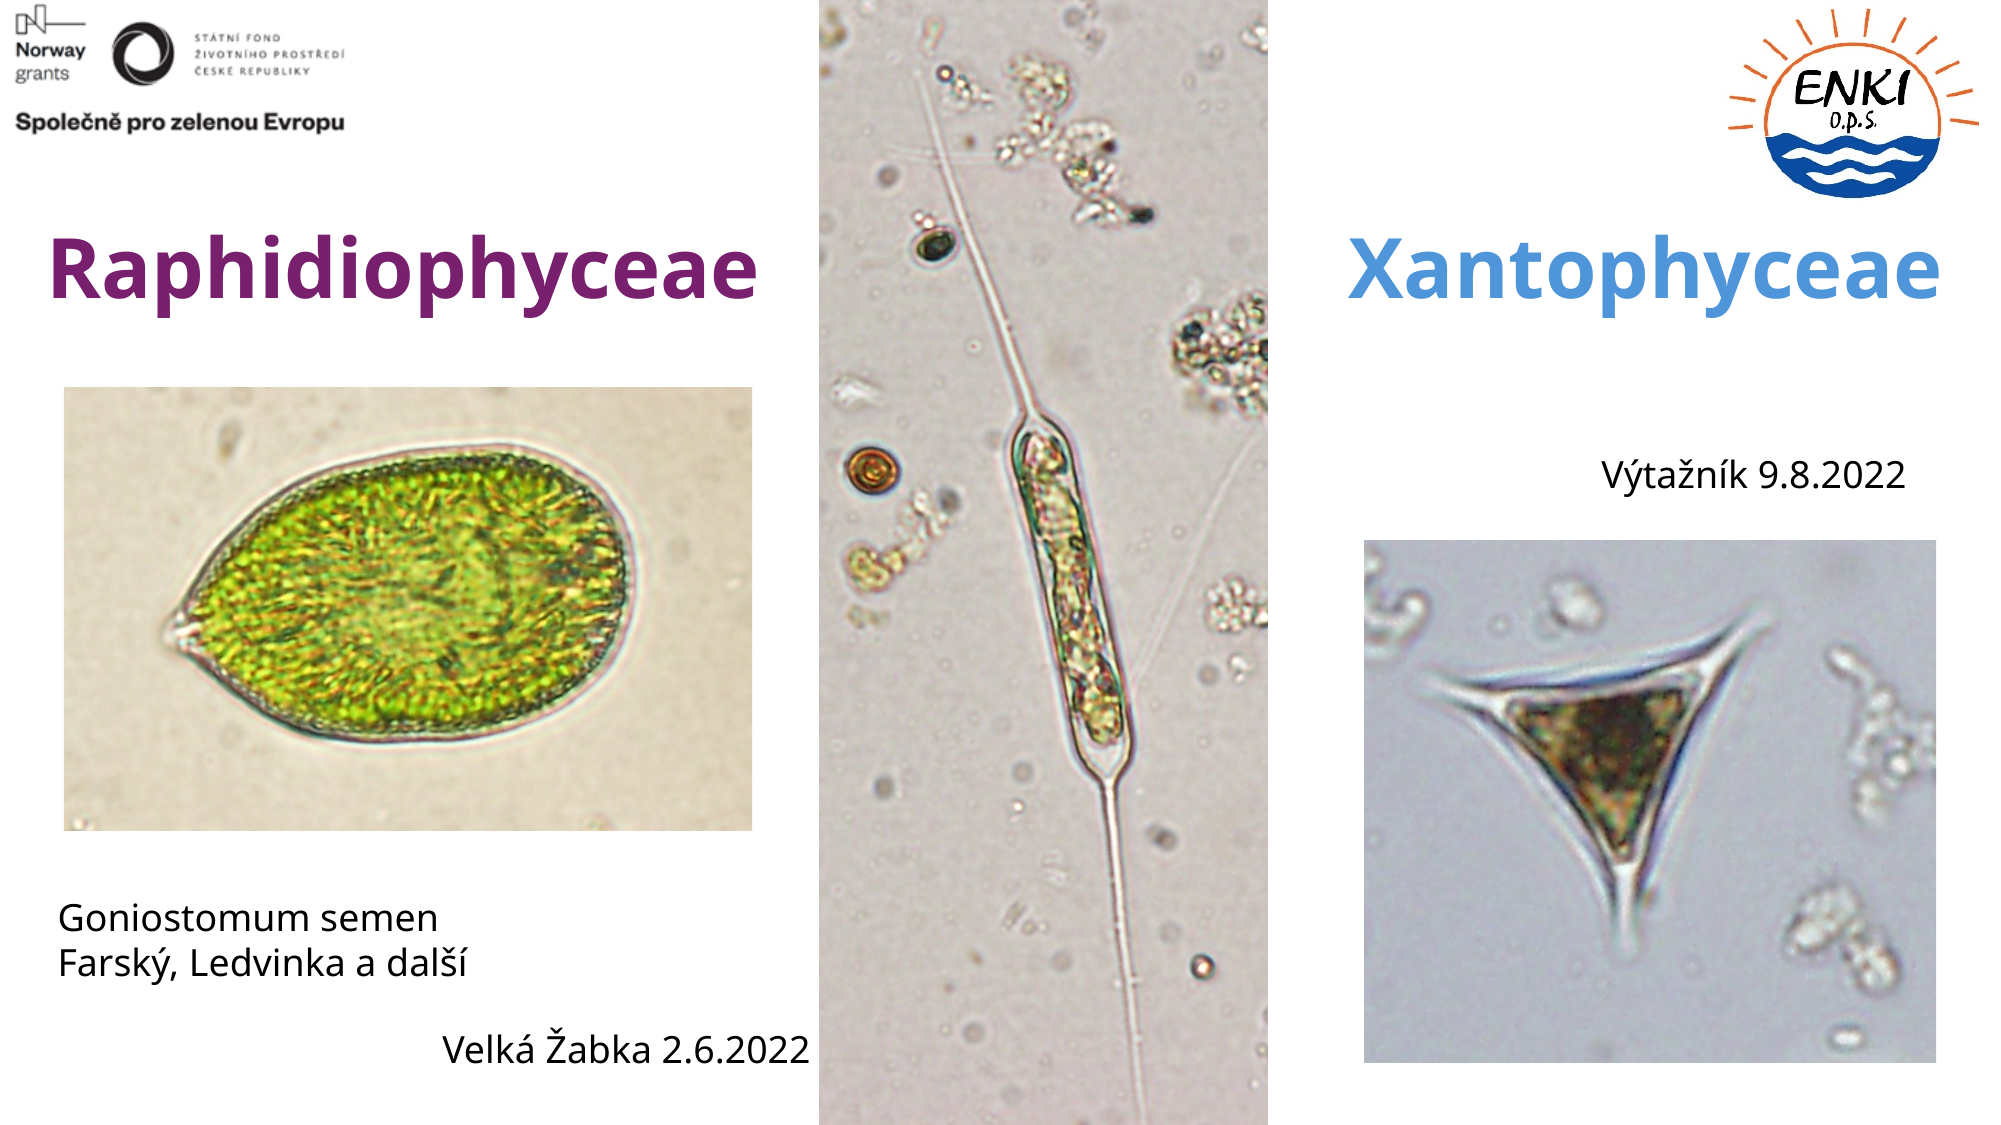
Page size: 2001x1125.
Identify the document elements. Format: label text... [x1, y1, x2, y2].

picture [9, 0, 353, 146]
text_box Raphidiophyceae [31, 208, 776, 323]
picture [1718, 0, 1991, 206]
text_box Goniostomum semen Farský, Ledvinka a další [42, 886, 483, 992]
text_box Xantophyceae [1333, 208, 1958, 323]
picture [818, 0, 1269, 1125]
text_box Výtažník 9.8.2022 [1586, 443, 1922, 504]
picture [1363, 539, 1937, 1063]
text_box Velká Žabka 2.6.2022 [427, 1018, 818, 1079]
picture [63, 387, 753, 831]
